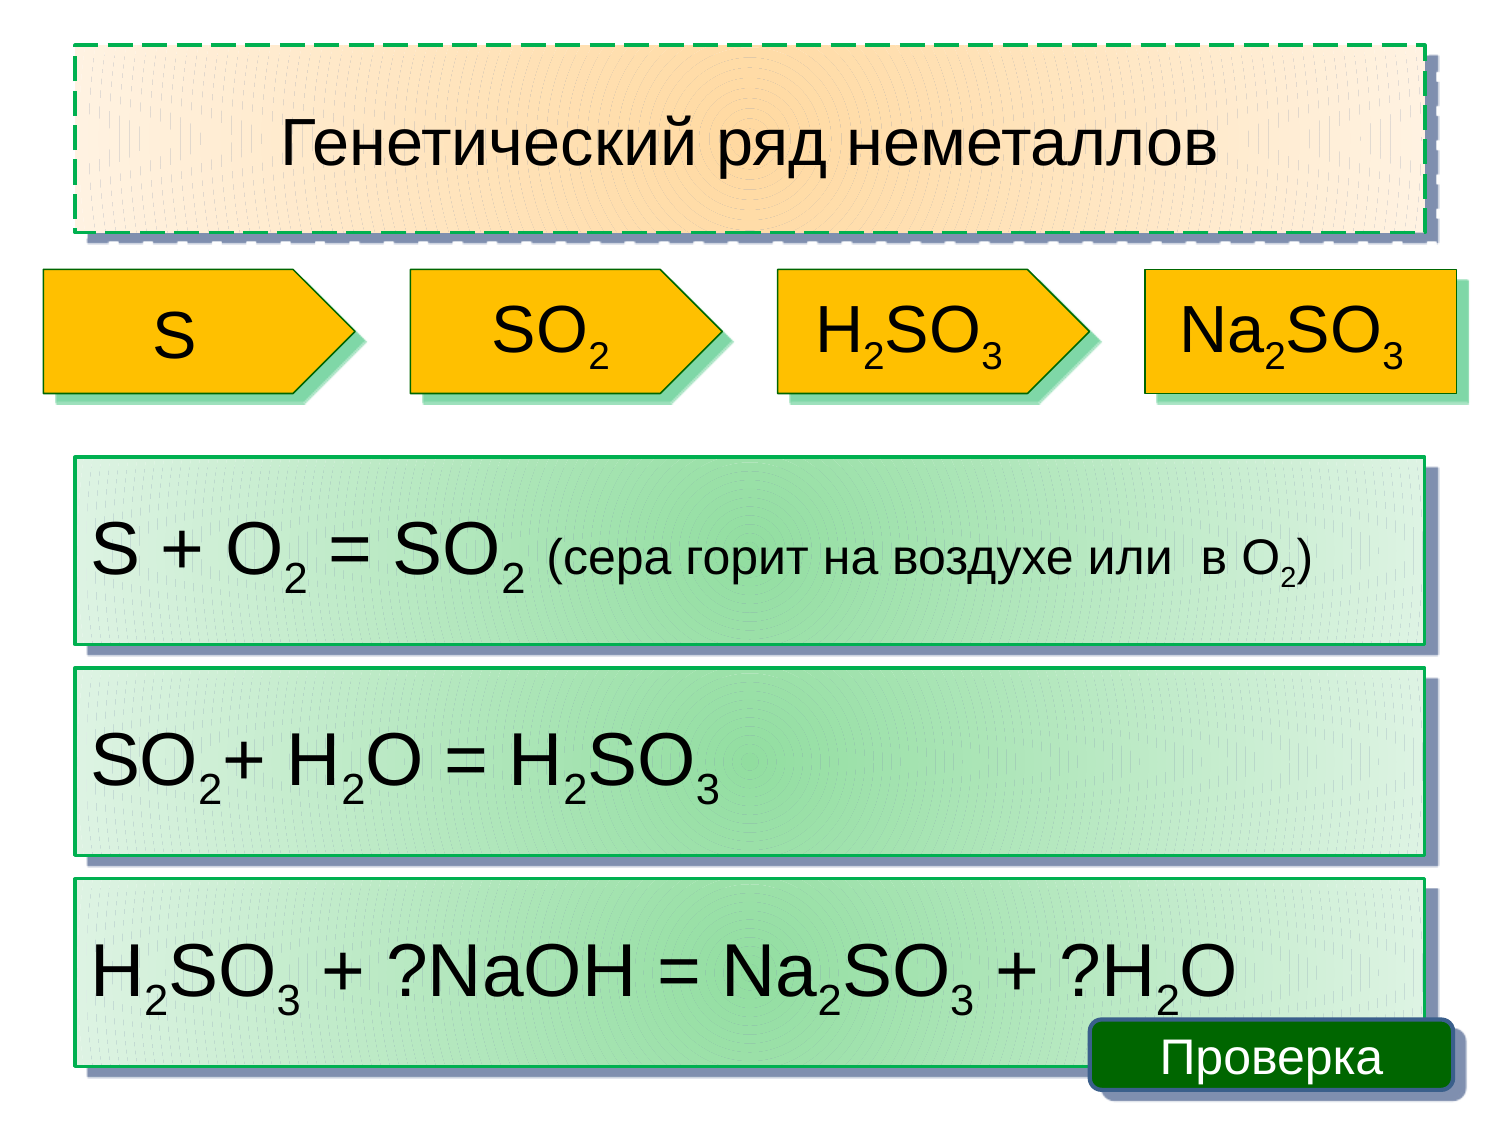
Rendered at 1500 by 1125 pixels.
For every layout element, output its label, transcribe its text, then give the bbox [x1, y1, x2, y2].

text_box H2SO3 [776, 268, 1090, 395]
text_box H2SO3 + ?NaOH = Na2SO3 + ?H2O [74, 878, 1425, 1067]
title Генетический ряд неметаллов [75, 45, 1425, 233]
text_box SO2 [409, 268, 723, 395]
text_box Проверка [1087, 1017, 1456, 1092]
text_box S [42, 268, 356, 395]
text_box SO2+ H2O = H2SO3 [74, 667, 1425, 856]
text_box Na2SO3 [1144, 269, 1457, 394]
text_box S + O2 = SO2 (сера горит на воздухе или в O2) [74, 457, 1425, 645]
